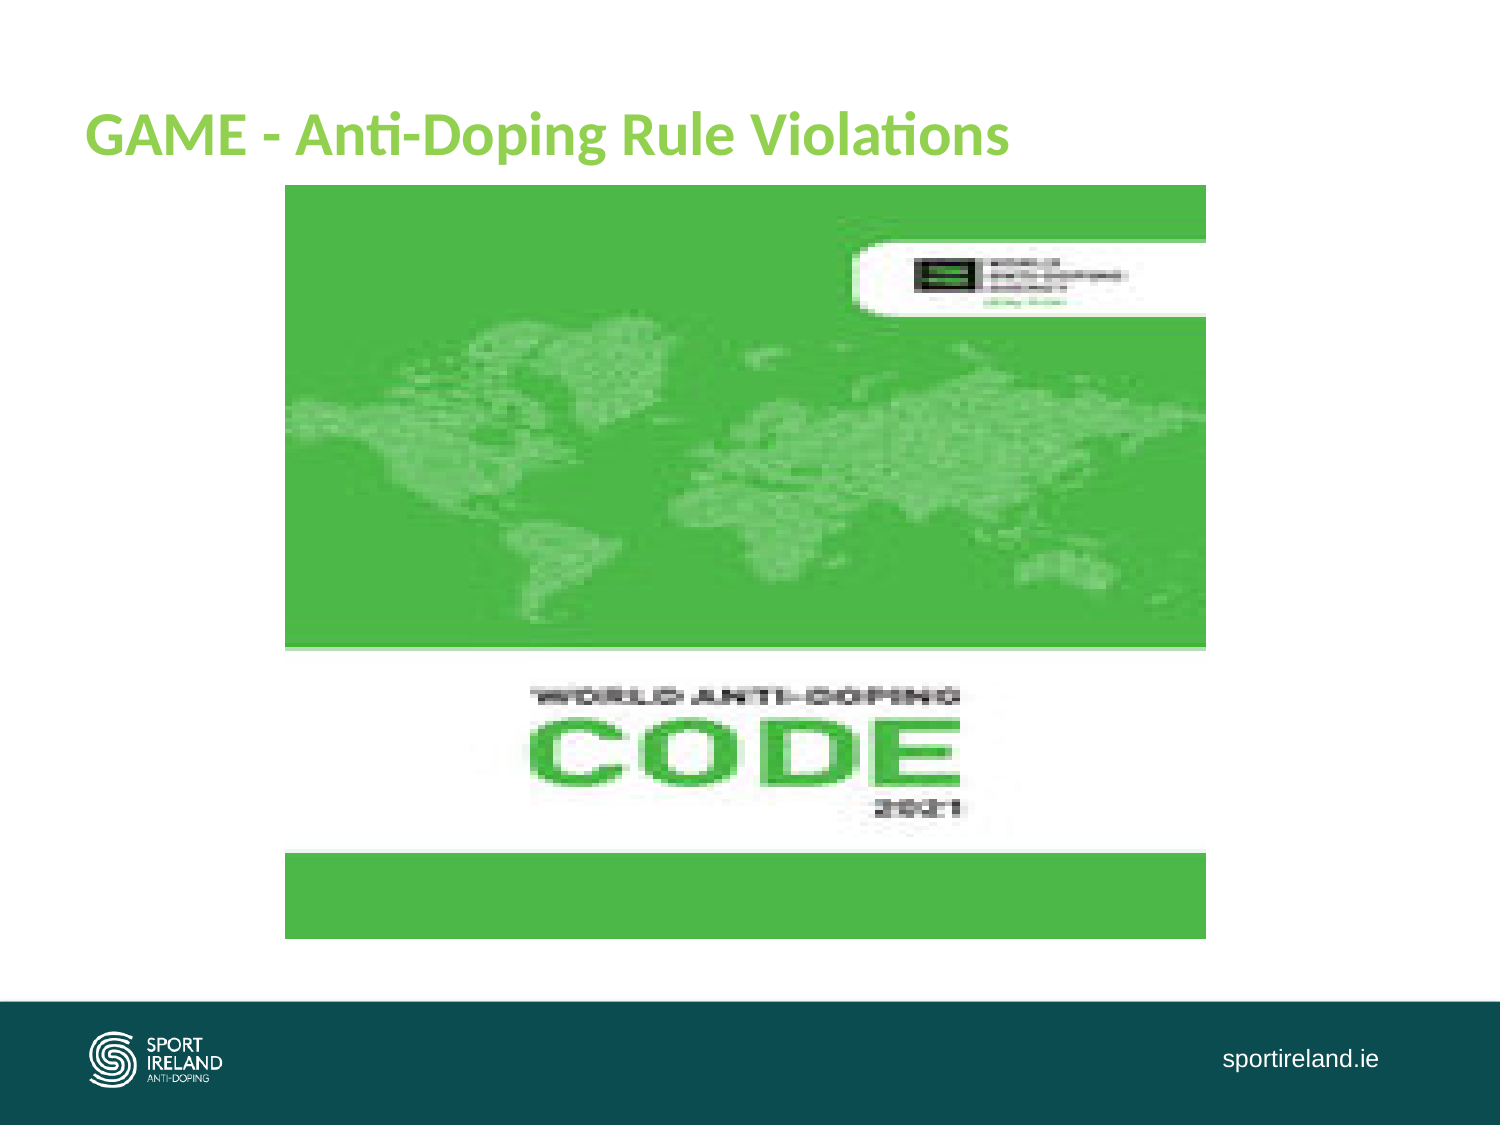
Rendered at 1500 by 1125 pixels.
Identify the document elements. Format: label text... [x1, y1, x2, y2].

title GAME - Anti-Doping Rule Violations [70, 85, 1421, 195]
picture [89, 1031, 223, 1088]
picture [285, 185, 1206, 940]
